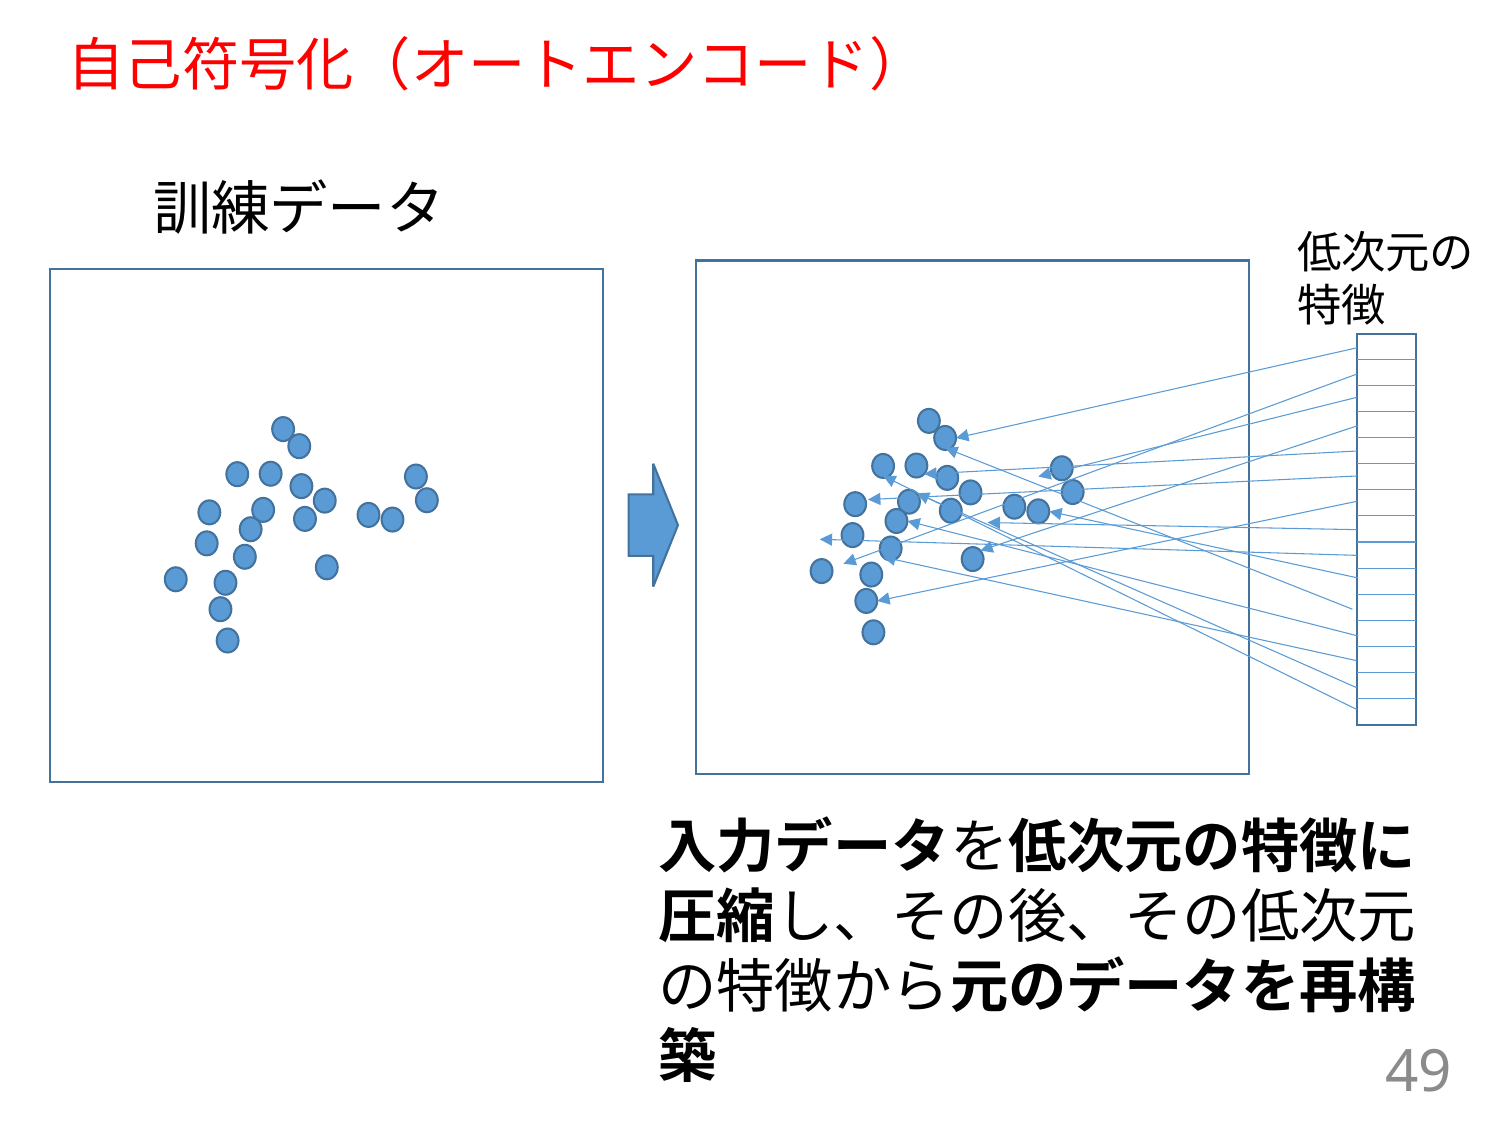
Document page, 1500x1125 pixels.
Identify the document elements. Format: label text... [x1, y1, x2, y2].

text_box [843, 374, 1357, 539]
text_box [1353, 450, 1357, 474]
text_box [877, 501, 883, 539]
text_box [854, 587, 879, 614]
text_box [1356, 333, 1417, 726]
text_box [292, 505, 317, 532]
text_box [809, 558, 834, 585]
text_box [356, 501, 381, 528]
text_box 低次元の特徴 [1282, 216, 1491, 339]
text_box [867, 475, 945, 500]
text_box [49, 268, 604, 783]
text_box [695, 259, 1250, 775]
slide_number 49 [1129, 1042, 1467, 1103]
text_box [312, 487, 337, 514]
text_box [945, 449, 1353, 477]
text_box [213, 569, 238, 596]
text_box [238, 516, 263, 543]
text_box [314, 554, 339, 581]
text_box [163, 566, 188, 593]
text_box [208, 596, 233, 623]
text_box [956, 347, 1357, 374]
text_box [380, 506, 405, 533]
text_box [843, 556, 877, 564]
text_box [289, 473, 314, 500]
text_box [859, 564, 877, 588]
text_box [251, 496, 276, 523]
text_box [215, 627, 240, 654]
text_box [271, 416, 296, 443]
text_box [819, 539, 883, 556]
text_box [980, 425, 1359, 511]
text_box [924, 450, 945, 474]
text_box [861, 619, 882, 646]
text_box [414, 487, 439, 514]
text_box [225, 461, 250, 488]
text_box [258, 460, 283, 487]
text_box [403, 463, 428, 490]
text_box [883, 477, 1357, 710]
text_box [287, 433, 312, 460]
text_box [1038, 397, 1357, 425]
list 訓練データ [138, 163, 589, 268]
title 自己符号化（オートエンコード） [52, 28, 1441, 106]
text_box [194, 530, 219, 557]
text_box [232, 543, 257, 570]
text_box [197, 499, 222, 526]
text_box [627, 463, 680, 587]
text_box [877, 556, 882, 601]
text_box 入力データを低次元の特徴に圧縮し、その後、その低次元の特徴から元のデータを再構築 [643, 801, 1433, 1097]
